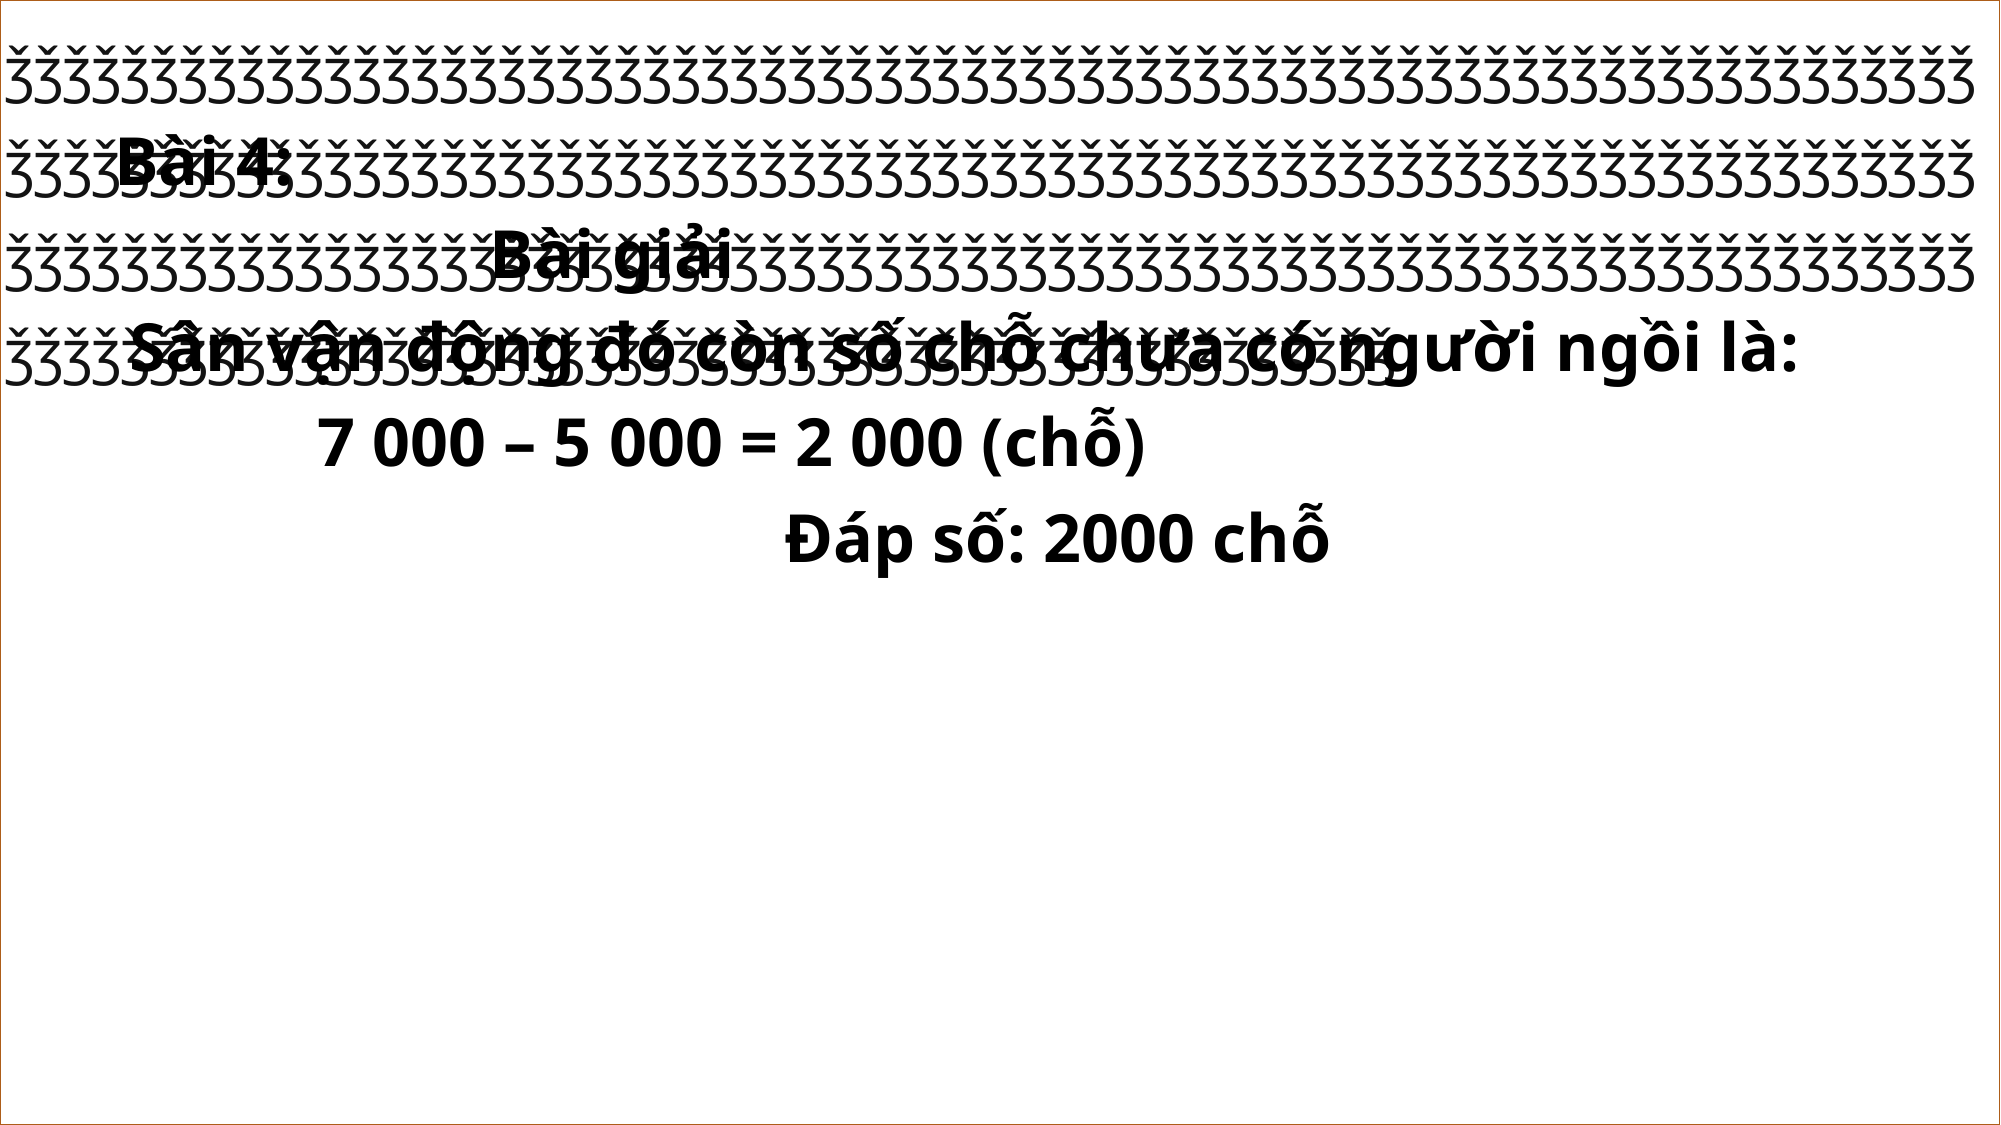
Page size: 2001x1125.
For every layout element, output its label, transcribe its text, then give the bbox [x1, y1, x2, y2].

text_box Bài 4: [0, 71, 415, 206]
text_box Bài giải [475, 164, 770, 257]
text_box [0, 392, 2000, 1125]
text_box Sân vận động đó còn số chỗ chưa có người ngồi là: [114, 257, 2000, 393]
text_box 7 000 – 5 000 = 2 000 (chỗ) [302, 353, 2000, 488]
text_box ǯǯǯǯǯǯǯǯǯǯǯǯǯǯǯǯǯǯǯǯǯǯǯǯǯǯǯǯǯǯǯǯǯǯǯǯǯǯǯǯǯǯǯǯǯǯǯǯǯǯǯǯǯǯǯǯǯǯǯǯǯǯǯǯǯǯǯǯǯǯǯǯǯǯǯǯǯǯǯǯǯǯǯǯǯǯǯǯǯǯǯǯǯǯǯǯǯǯǯǯǯǯǯǯǯǯǯǯǯǯǯǯǯǯǯǯǯǯǯǯǯǯǯǯǯǯǯǯǯǯǯǯǯǯǯǯǯǯǯǯǯǯǯǯǯǯǯǯǯǯǯǯǯǯǯǯǯǯǯǯǯǯǯǯǯǯǯǯǯǯǯǯǯǯǯǯǯǯǯǯǯǯǯǯǯǯǯǯǯǯǯǯǯǯǯǯǯǯǯǯǯǯǯǯǯǯǯǯǯǯǯǯǯǯǯǯǯǯǯǯǯǯǯǯǯǯǯǯǯǯǯǯǯǯǯǯǯǯǯǯǯǯǯǯǯǯǯǯǯǯǯǯ [0, 0, 2000, 392]
text_box Đáp số: 2000 chỗ [769, 448, 1388, 583]
